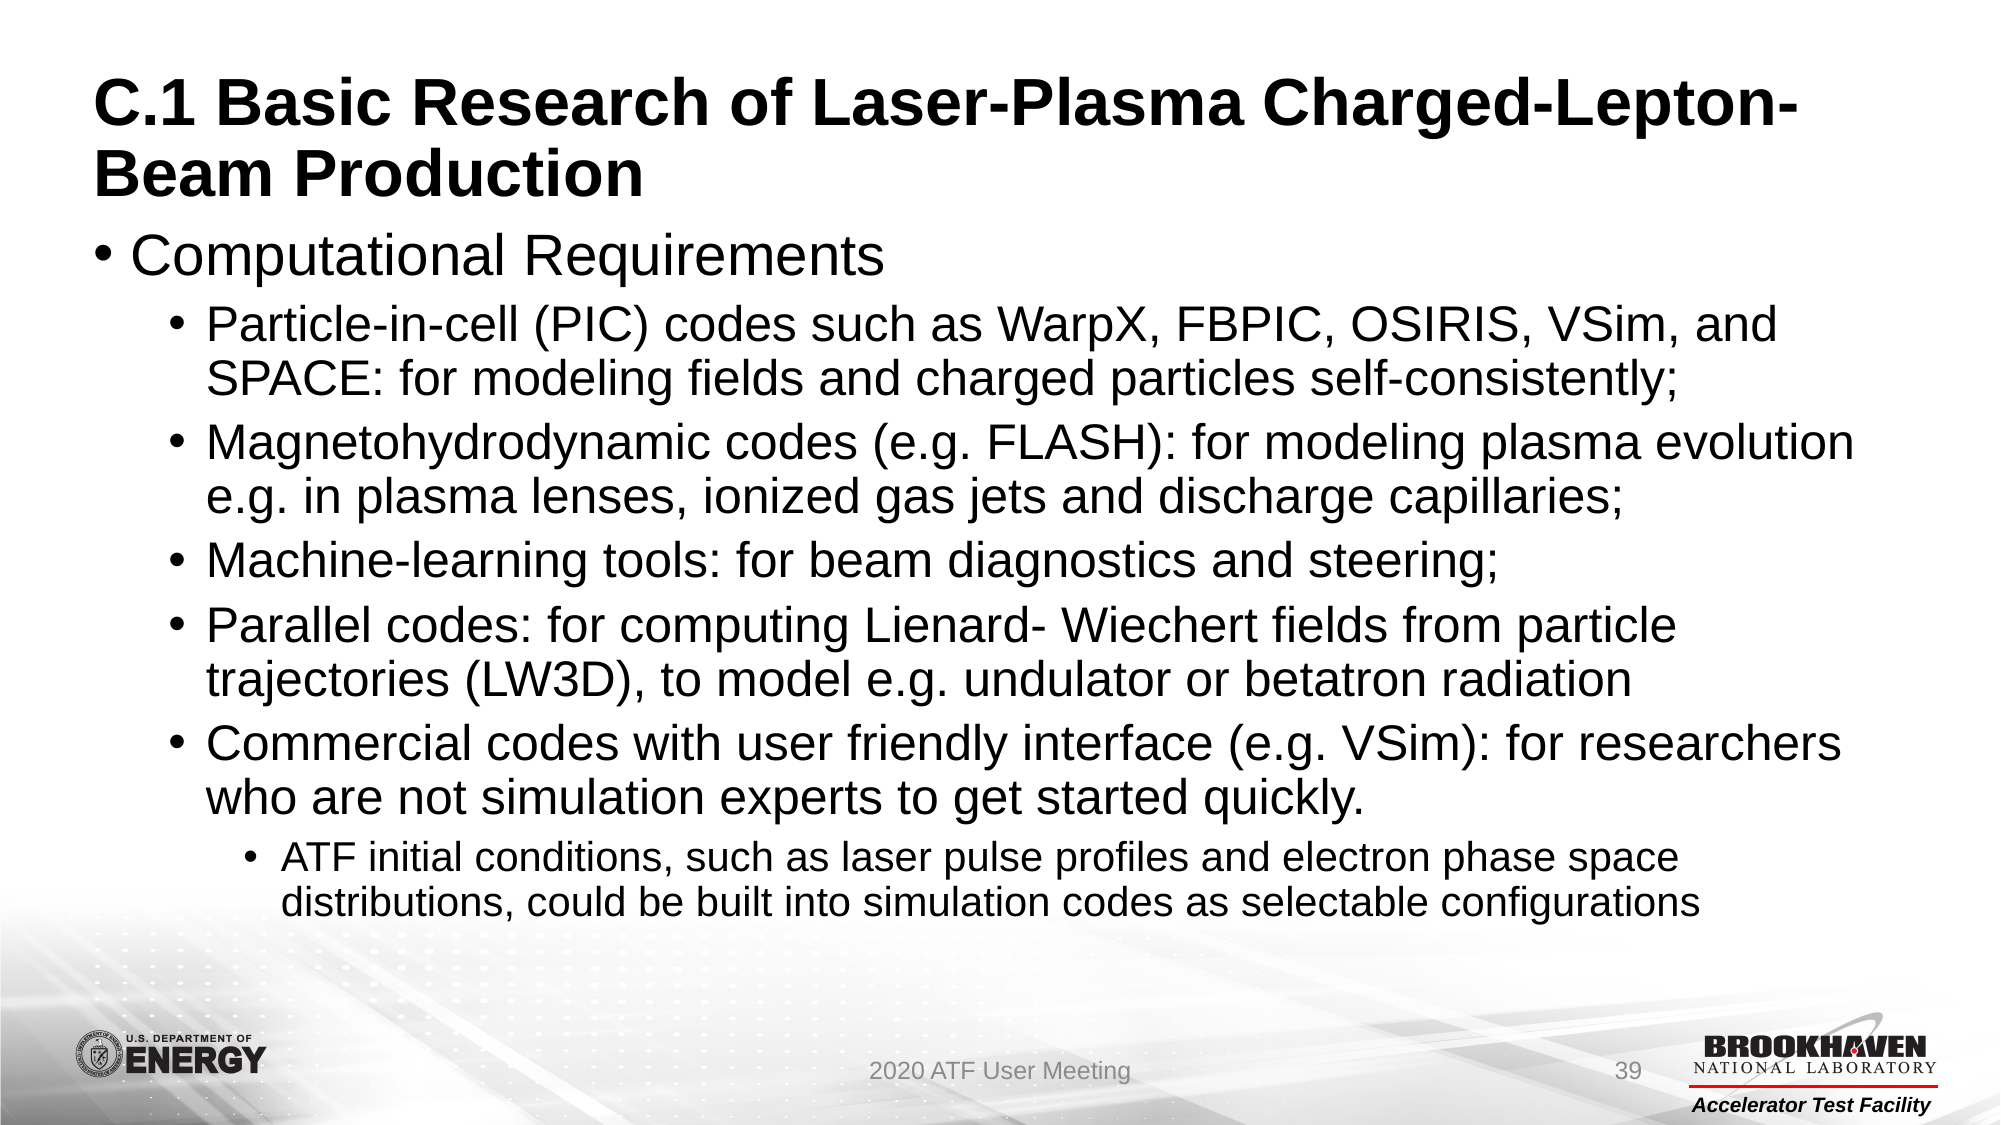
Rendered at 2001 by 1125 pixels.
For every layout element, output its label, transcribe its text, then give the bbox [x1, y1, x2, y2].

title C.1 Basic Research of Laser-Plasma Charged-Lepton-Beam Production [78, 59, 1900, 167]
footer 2020 ATF User Meeting [475, 1039, 1526, 1100]
picture [0, 0, 2001, 1125]
slide_number 39 [1569, 1039, 1688, 1100]
list Computational Requirements Particle-in-cell (PIC) codes such as WarpX, FBPIC, OSIRIS, VSim, and SPACE: for modeling fields and charged particles self-consistently; Magnetohydrodynamic codes (e.g. FLASH): for modeling plasma evolution e.g. in plasma lenses, ionized gas jets and discharge capillaries; Machine-learning tools: for beam diagnostics and steering; Parallel codes: for computing Lienard- Wiechert fields from particle trajectories (LW3D), to model e.g. undulator or betatron radiation Commercial codes with user friendly interface (e.g. VSim): for researchers who are not simulation experts to get started quickly. ATF initial conditions, such as laser pulse profiles and electron phase space distributions, could be built into simulation codes as selectable configurations [78, 217, 1900, 1024]
